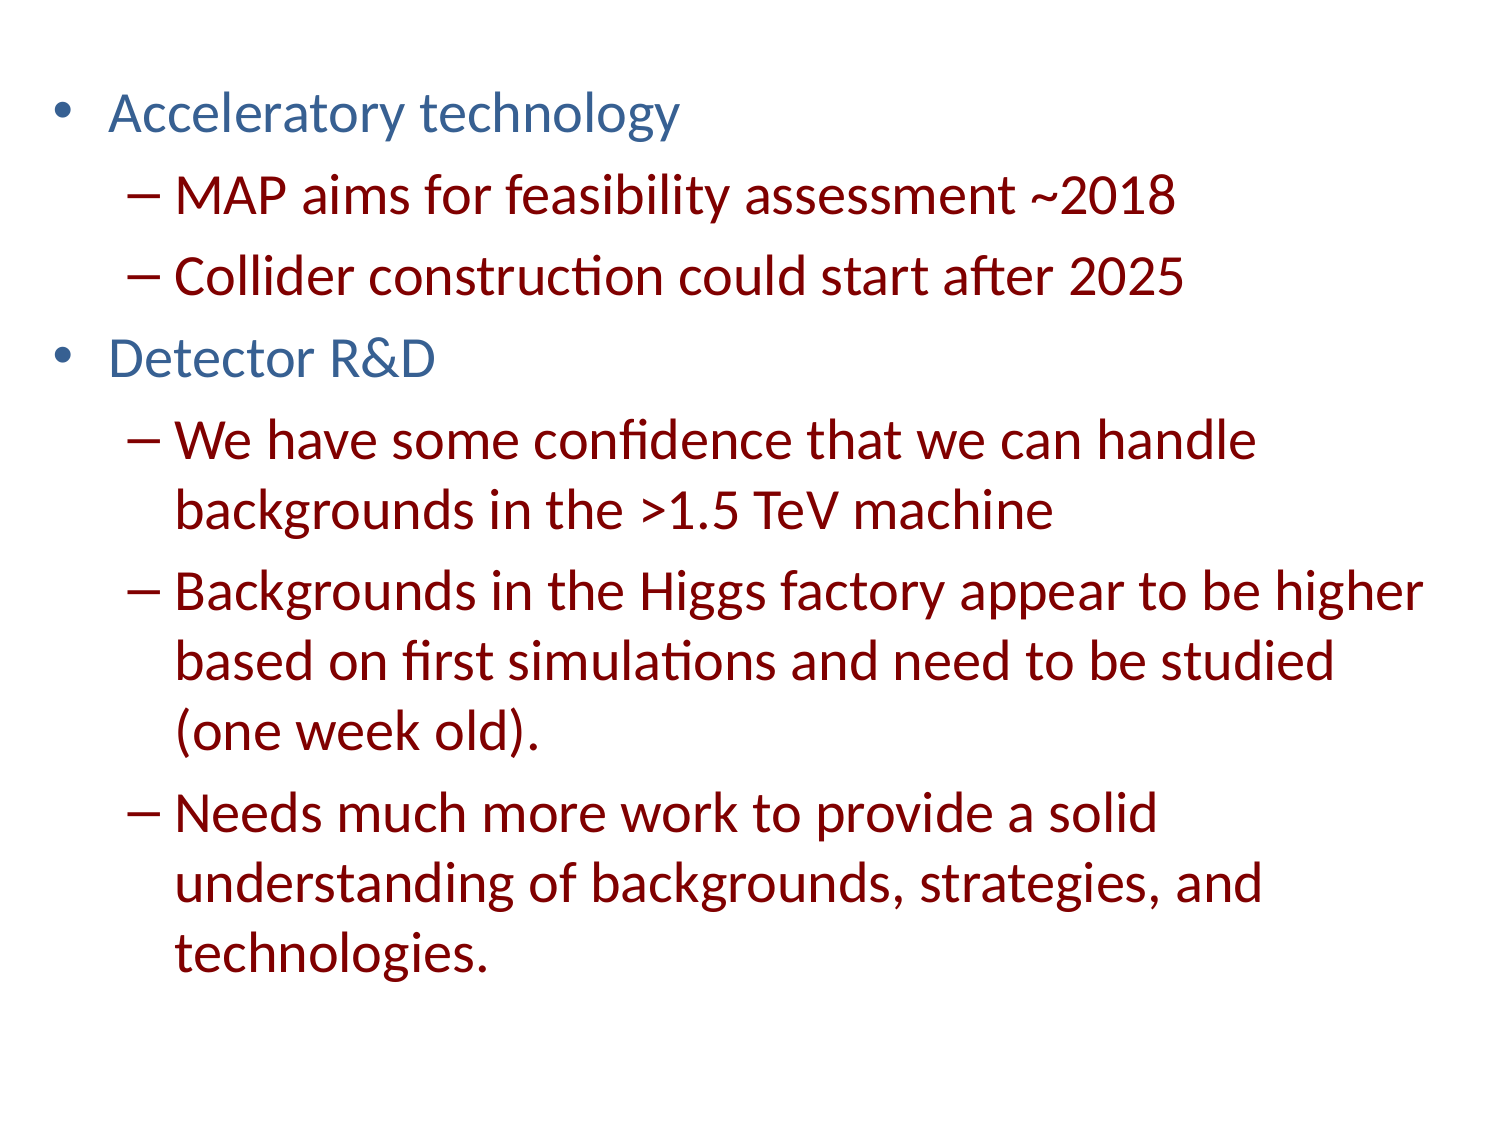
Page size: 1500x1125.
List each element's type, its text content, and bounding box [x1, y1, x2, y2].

list Acceleratory technology MAP aims for feasibility assessment ~2018 Collider construction could start after 2025 Detector R&D We have some confidence that we can handle backgrounds in the >1.5 TeV machine Backgrounds in the Higgs factory appear to be higher based on first simulations and need to be studied (one week old). Needs much more work to provide a solid understanding of backgrounds, strategies, and technologies. [37, 66, 1448, 1011]
